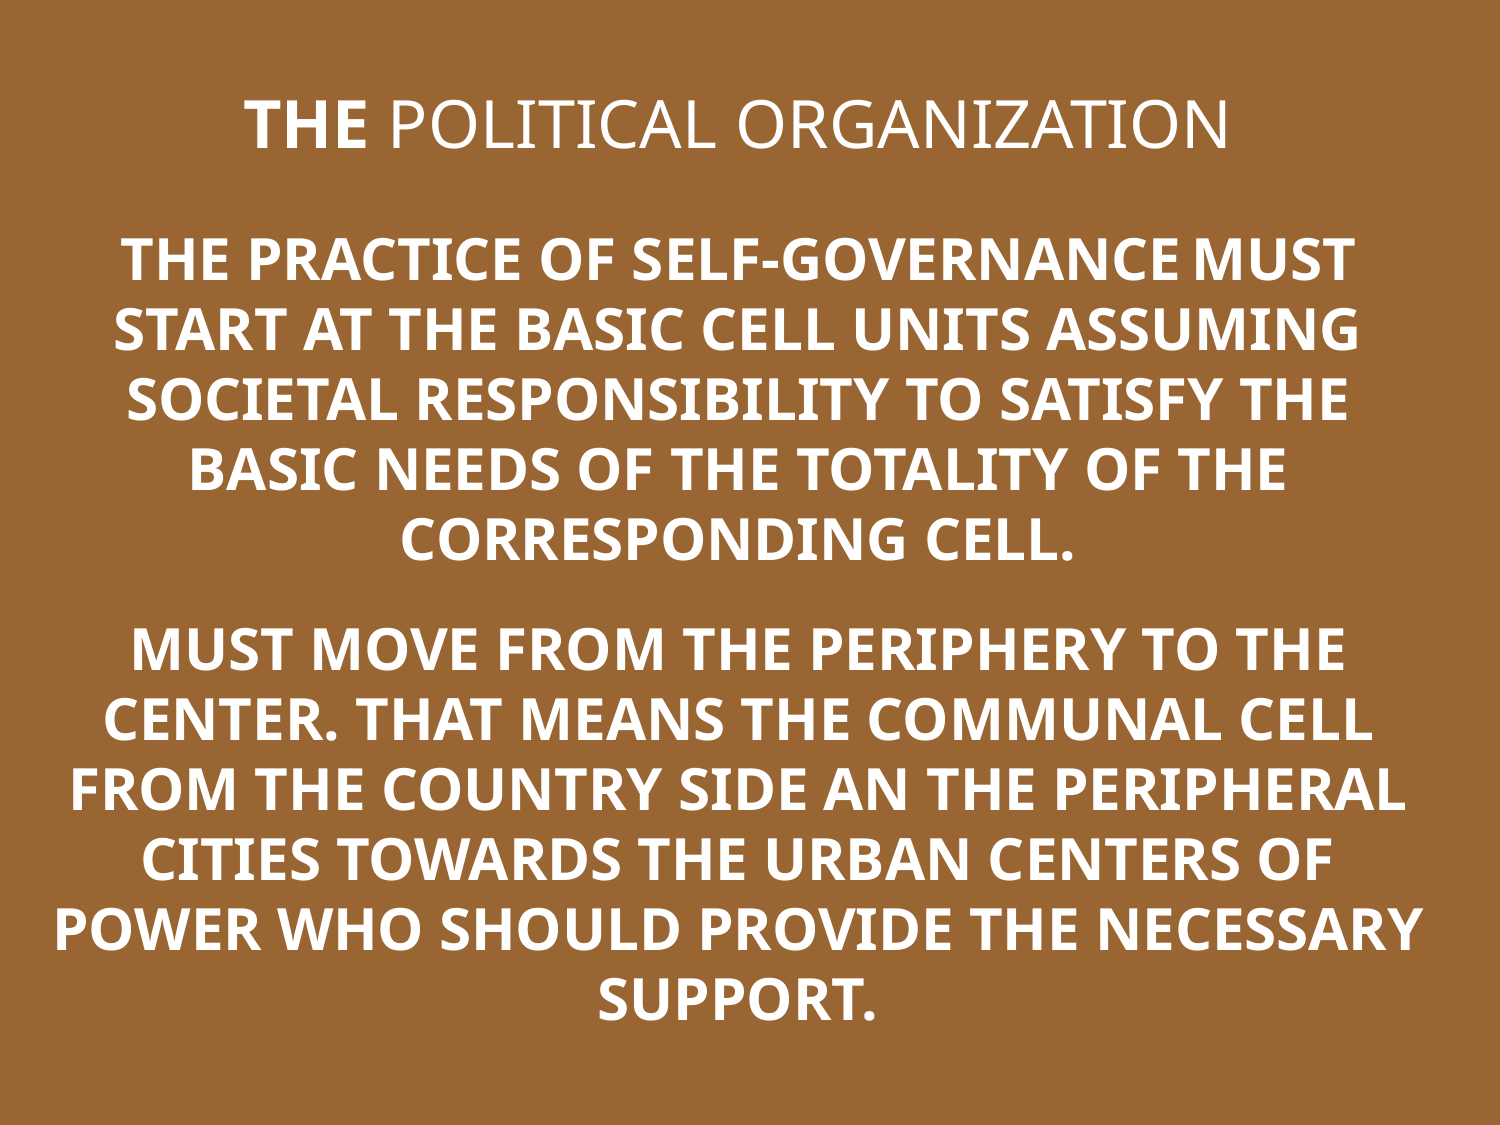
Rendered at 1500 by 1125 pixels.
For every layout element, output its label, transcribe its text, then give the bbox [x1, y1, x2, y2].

text_box THE POLITICAL ORGANIZATION THE PRACTICE OF SELF-GOVERNANCE MUST START AT THE BASIC CELL UNITS ASSUMING SOCIETAL RESPONSIBILITY TO SATISFY THE BASIC NEEDS OF THE TOTALITY OF THE CORRESPONDING CELL. MUST MOVE FROM THE PERIPHERY TO THE CENTER. THAT MEANS THE COMMUNAL CELL FROM THE COUNTRY SIDE AN THE PERIPHERAL CITIES TOWARDS THE URBAN CENTERS OF POWER WHO SHOULD PROVIDE THE NECESSARY SUPPORT. [26, 74, 1450, 1110]
